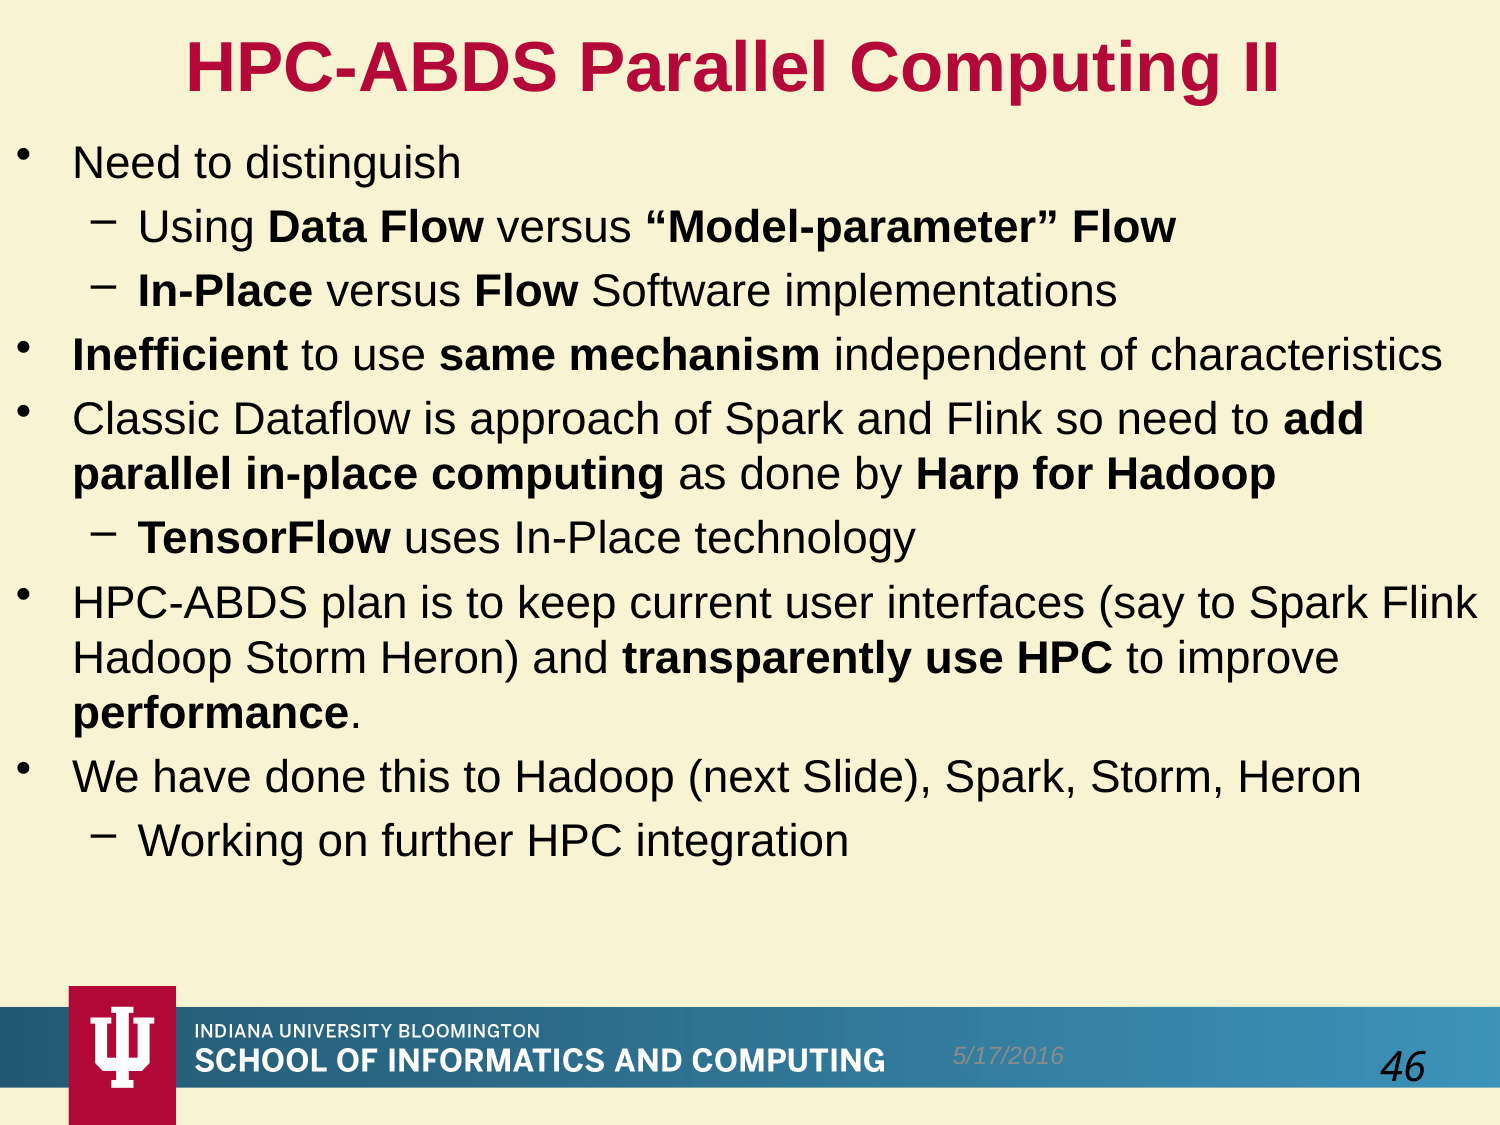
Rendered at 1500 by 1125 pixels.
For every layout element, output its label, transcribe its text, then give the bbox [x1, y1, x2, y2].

list Need to distinguish Using Data Flow versus “Model-parameter” Flow In-Place versus Flow Software implementations Inefficient to use same mechanism independent of characteristics Classic Dataflow is approach of Spark and Flink so need to add parallel in-place computing as done by Harp for Hadoop TensorFlow uses In-Place technology HPC-ABDS plan is to keep current user interfaces (say to Spark Flink Hadoop Storm Heron) and transparently use HPC to improve performance. We have done this to Hadoop (next Slide), Spark, Storm, Heron Working on further HPC integration [0, 125, 1497, 985]
title HPC-ABDS Parallel Computing II [46, 2, 1422, 125]
slide_number 46 [1365, 1032, 1474, 1081]
picture [0, 986, 1500, 1125]
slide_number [937, 1024, 1275, 1085]
